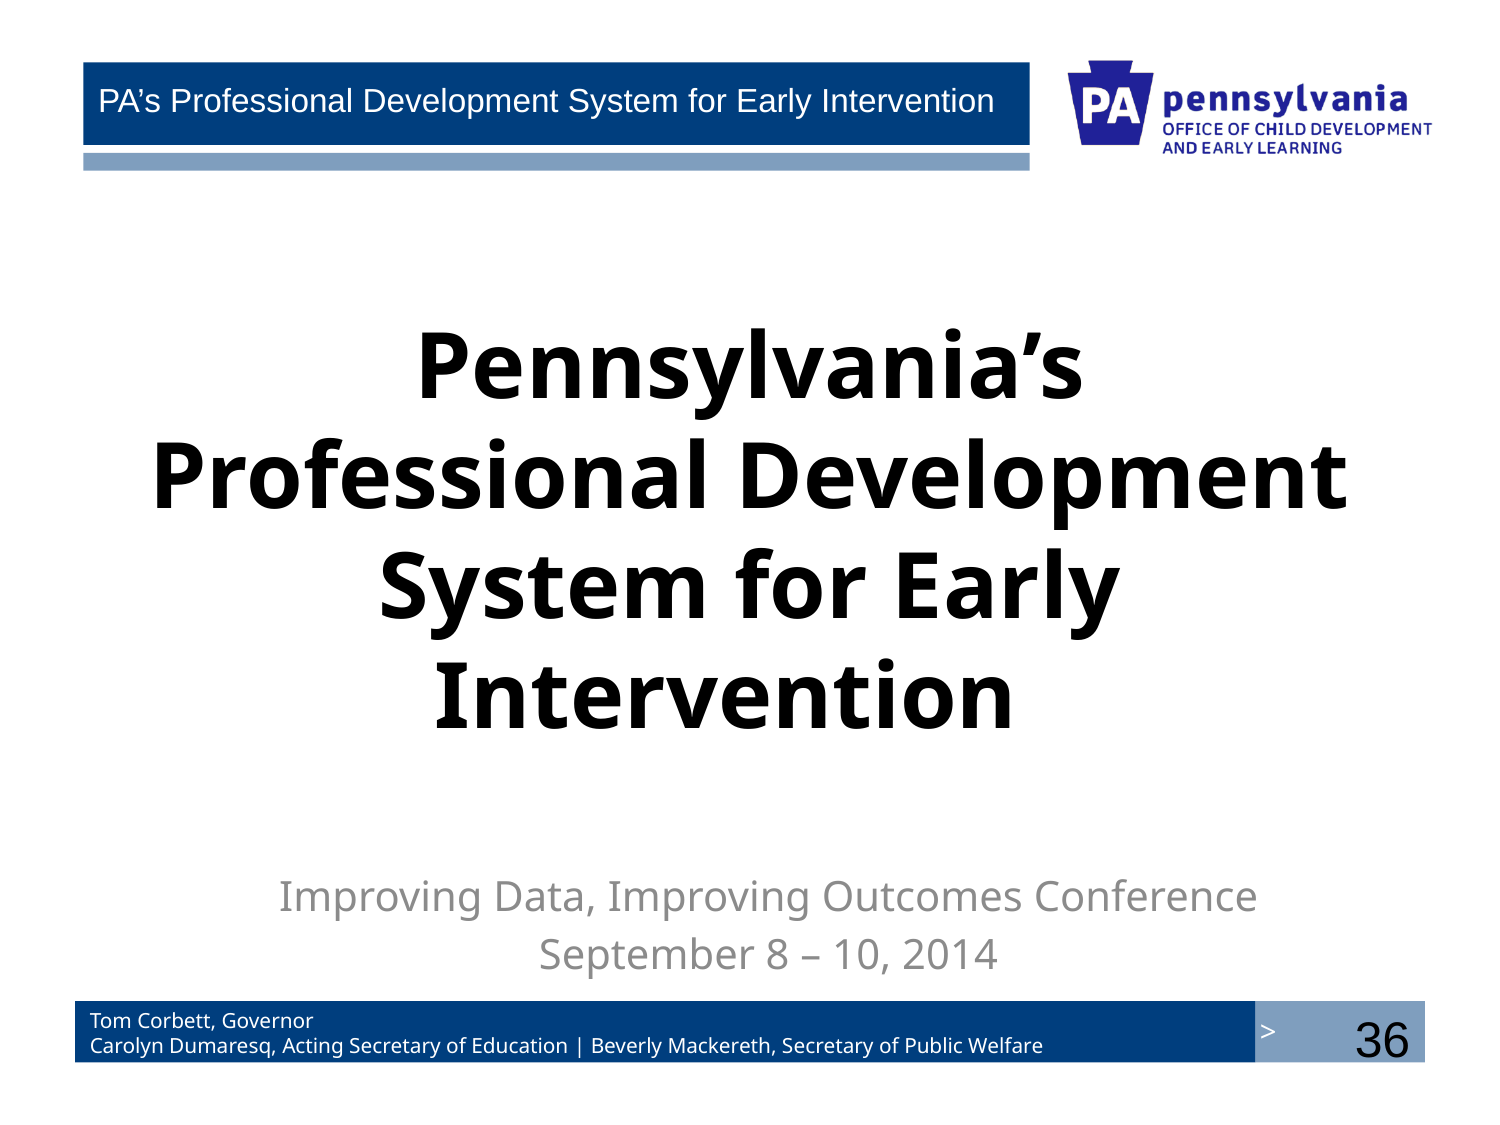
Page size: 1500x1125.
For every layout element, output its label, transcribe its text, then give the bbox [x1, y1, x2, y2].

title Pennsylvania’s Professional Development System for Early Intervention [112, 299, 1388, 591]
slide_number 36 [1074, 999, 1425, 1060]
picture [1060, 49, 1436, 156]
subtitle Improving Data, Improving Outcomes Conference September 8 – 10, 2014 [137, 862, 1400, 975]
